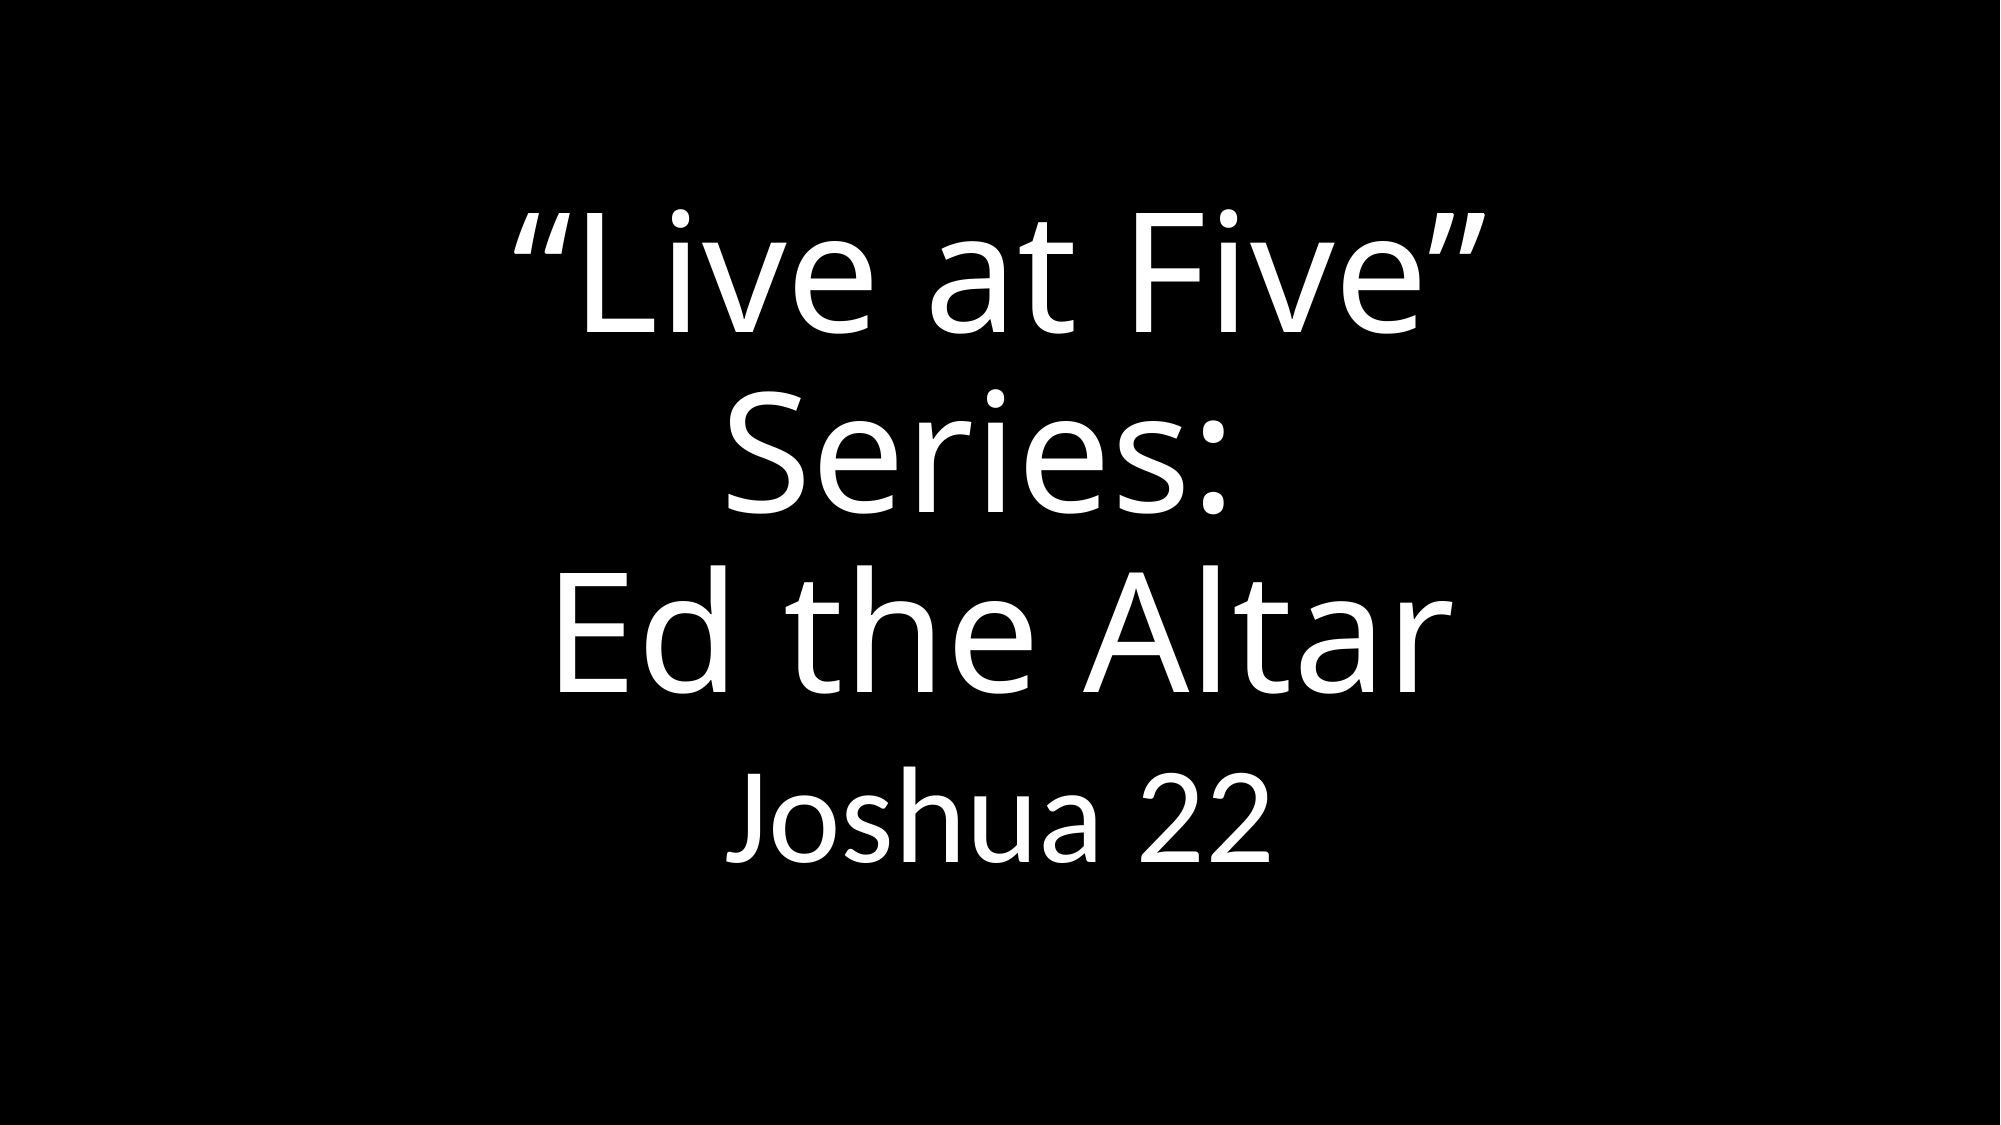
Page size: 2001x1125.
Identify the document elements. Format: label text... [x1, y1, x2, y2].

title “Live at Five” Series: Ed the Altar [249, 47, 1750, 736]
subtitle Joshua 22 [249, 736, 1750, 1009]
